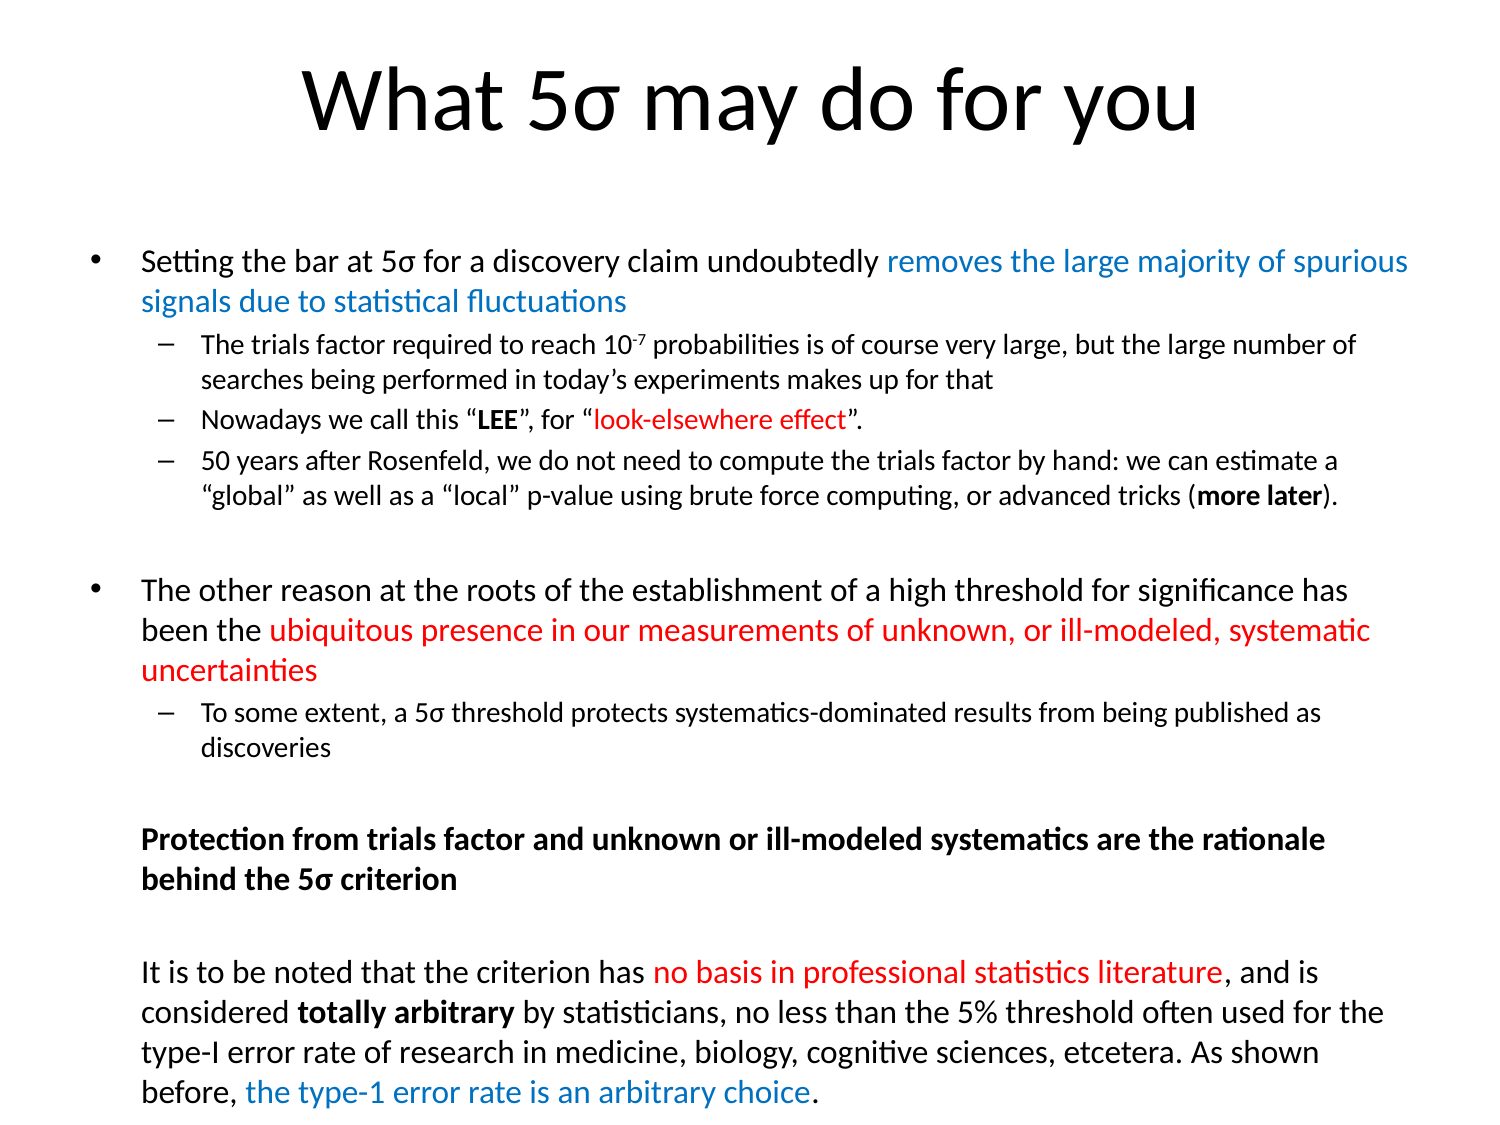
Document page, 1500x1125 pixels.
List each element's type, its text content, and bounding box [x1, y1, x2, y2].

list Setting the bar at 5σ for a discovery claim undoubtedly removes the large majority of spurious signals due to statistical fluctuations The trials factor required to reach 10-7 probabilities is of course very large, but the large number of searches being performed in today’s experiments makes up for that Nowadays we call this “LEE”, for “look-elsewhere effect”. 50 years after Rosenfeld, we do not need to compute the trials factor by hand: we can estimate a “global” as well as a “local” p-value using brute force computing, or advanced tricks (more later). The other reason at the roots of the establishment of a high threshold for significance has been the ubiquitous presence in our measurements of unknown, or ill-modeled, systematic uncertainties To some extent, a 5σ threshold protects systematics-dominated results from being published as discoveries Protection from trials factor and unknown or ill-modeled systematics are the rationale behind the 5σ criterion It is to be noted that the criterion has no basis in professional statistics literature, and is considered totally arbitrary by statisticians, no less than the 5% threshold often used for the type-I error rate of research in medicine, biology, cognitive sciences, etcetera. As shown before, the type-1 error rate is an arbitrary choice. [75, 231, 1425, 1125]
title What 5σ may do for you [76, 0, 1427, 188]
